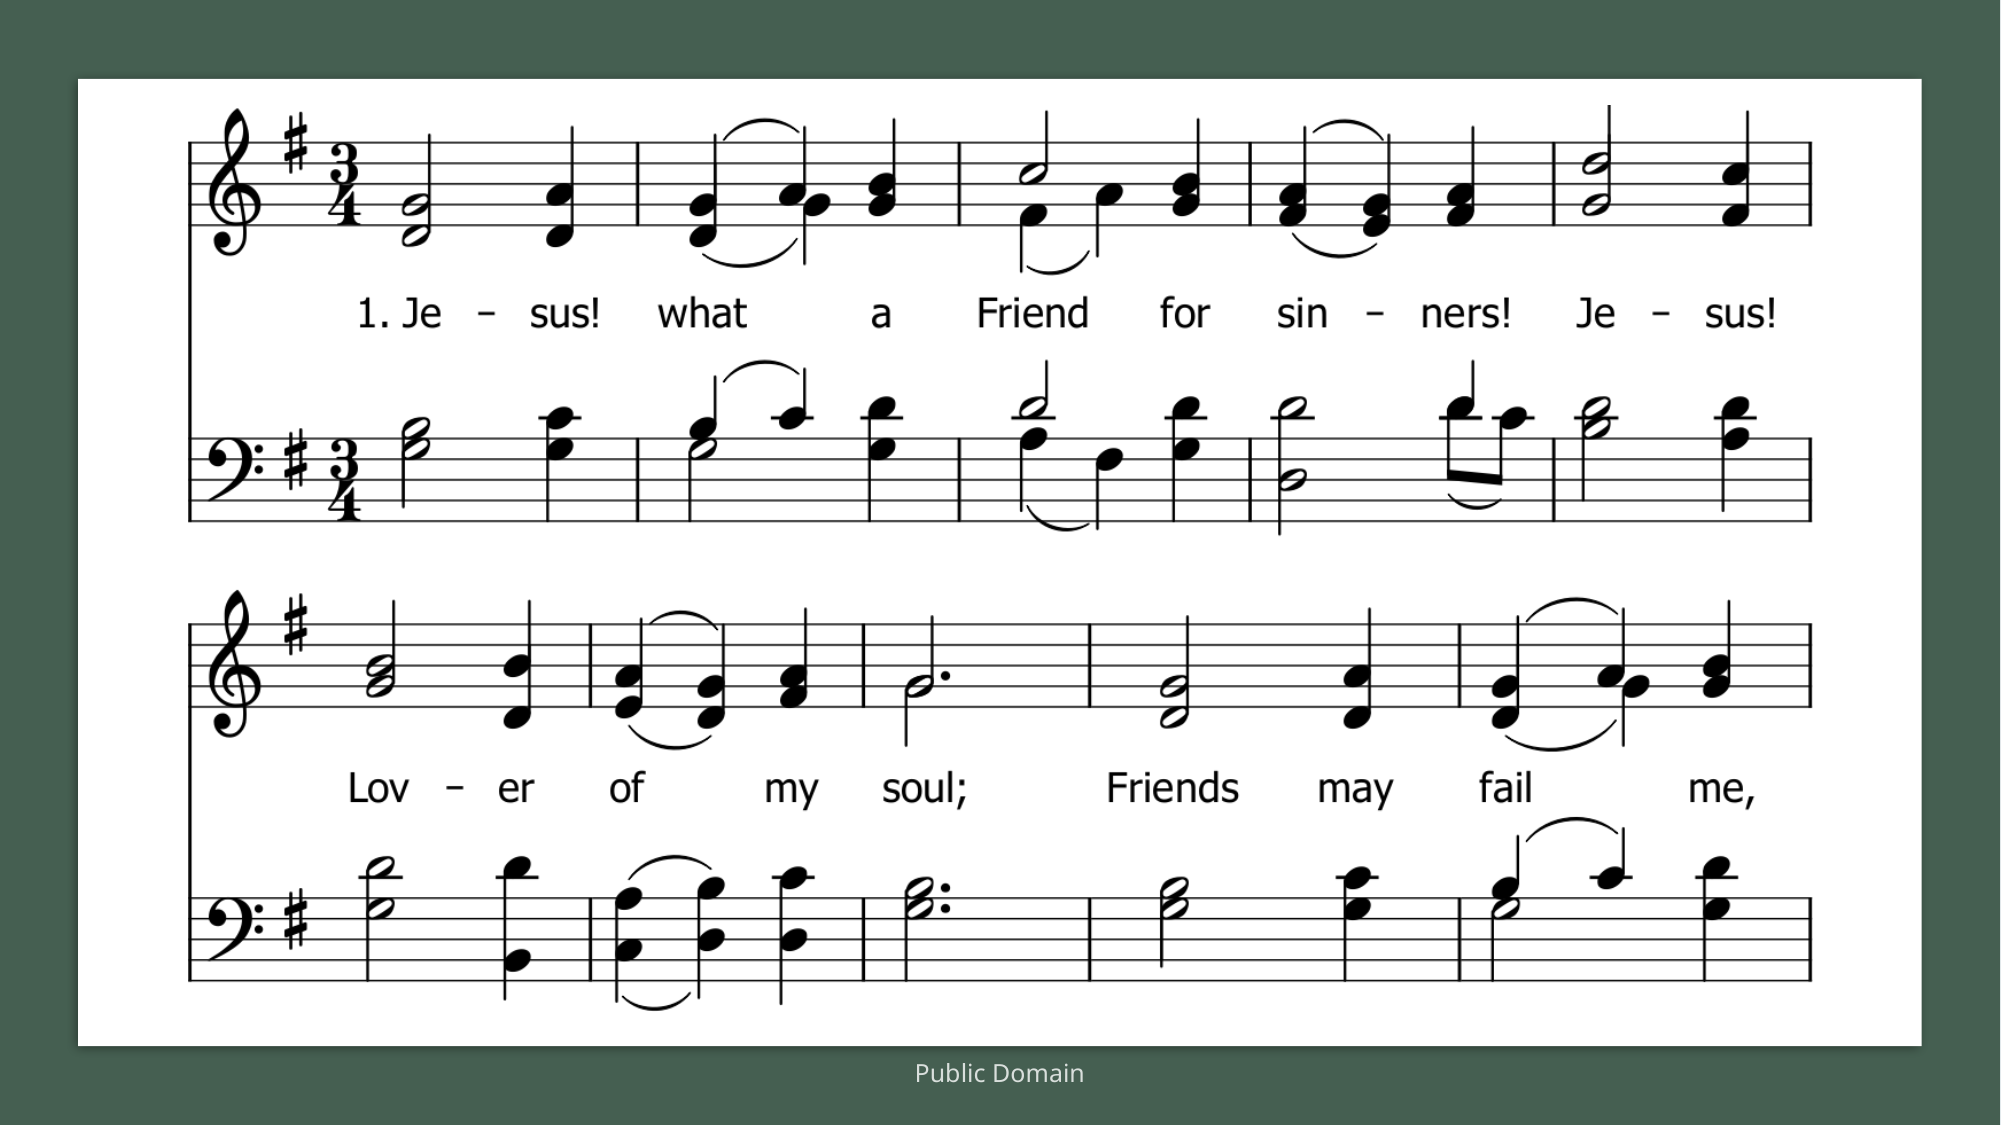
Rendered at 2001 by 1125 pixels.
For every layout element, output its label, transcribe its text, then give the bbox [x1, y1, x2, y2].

text_box [77, 78, 1923, 1047]
picture [187, 105, 1813, 1020]
text_box [0, 0, 2000, 1125]
footer Public Domain [662, 1042, 1338, 1103]
